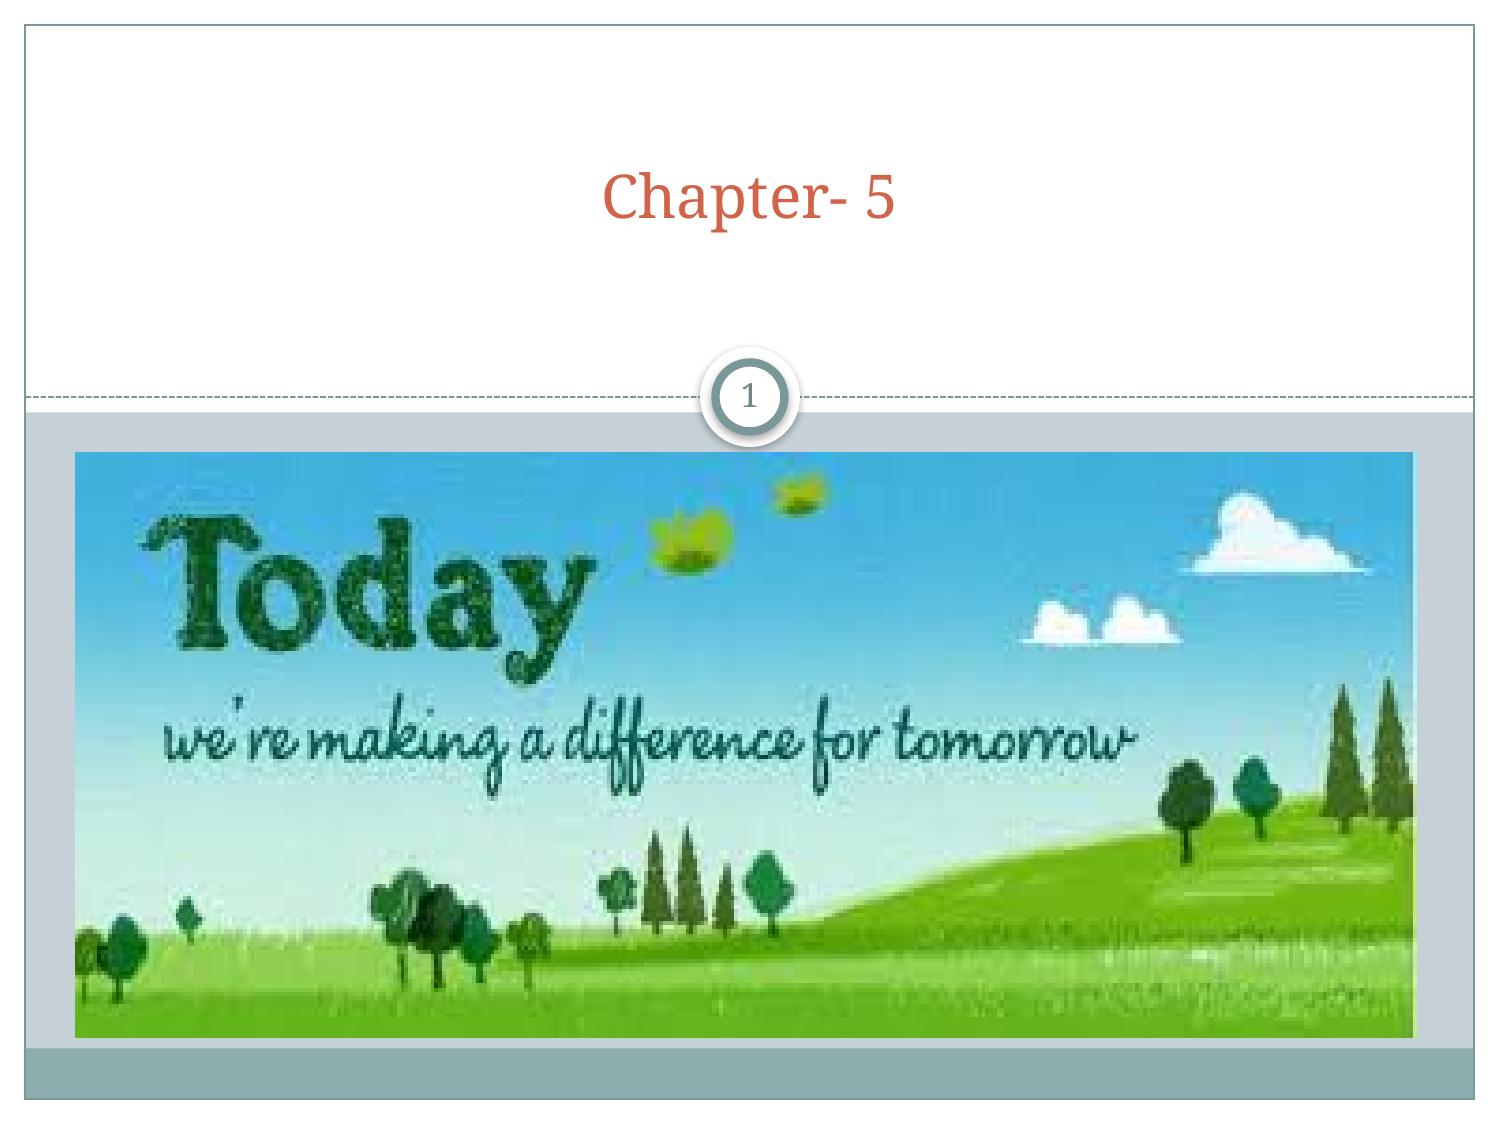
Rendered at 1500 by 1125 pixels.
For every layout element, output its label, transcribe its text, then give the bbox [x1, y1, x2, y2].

slide_number 1 [712, 360, 788, 434]
title Chapter- 5 [112, 149, 1388, 238]
picture [74, 452, 1417, 1038]
